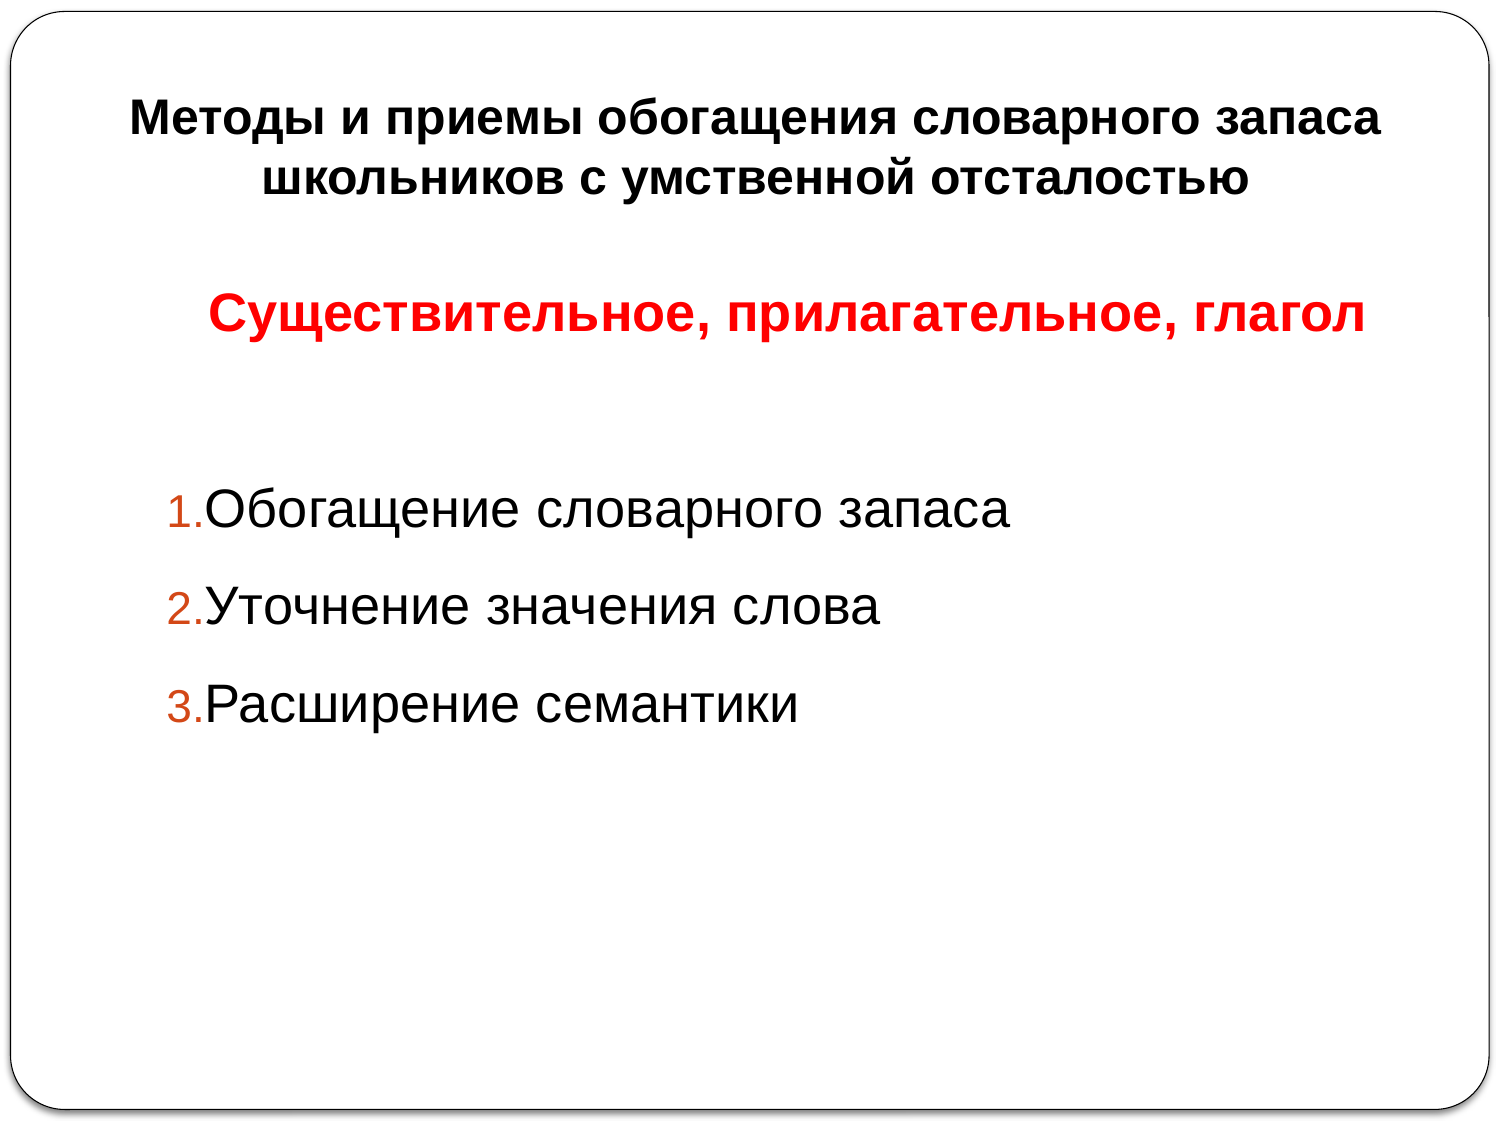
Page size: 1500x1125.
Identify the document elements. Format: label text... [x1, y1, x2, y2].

title Методы и приемы обогащения словарного запаса школьников с умственной отсталостью [41, 0, 1471, 220]
list Существительное, прилагательное, глагол Обогащение словарного запаса Уточнение значения слова Расширение семантики [76, 172, 1425, 1094]
